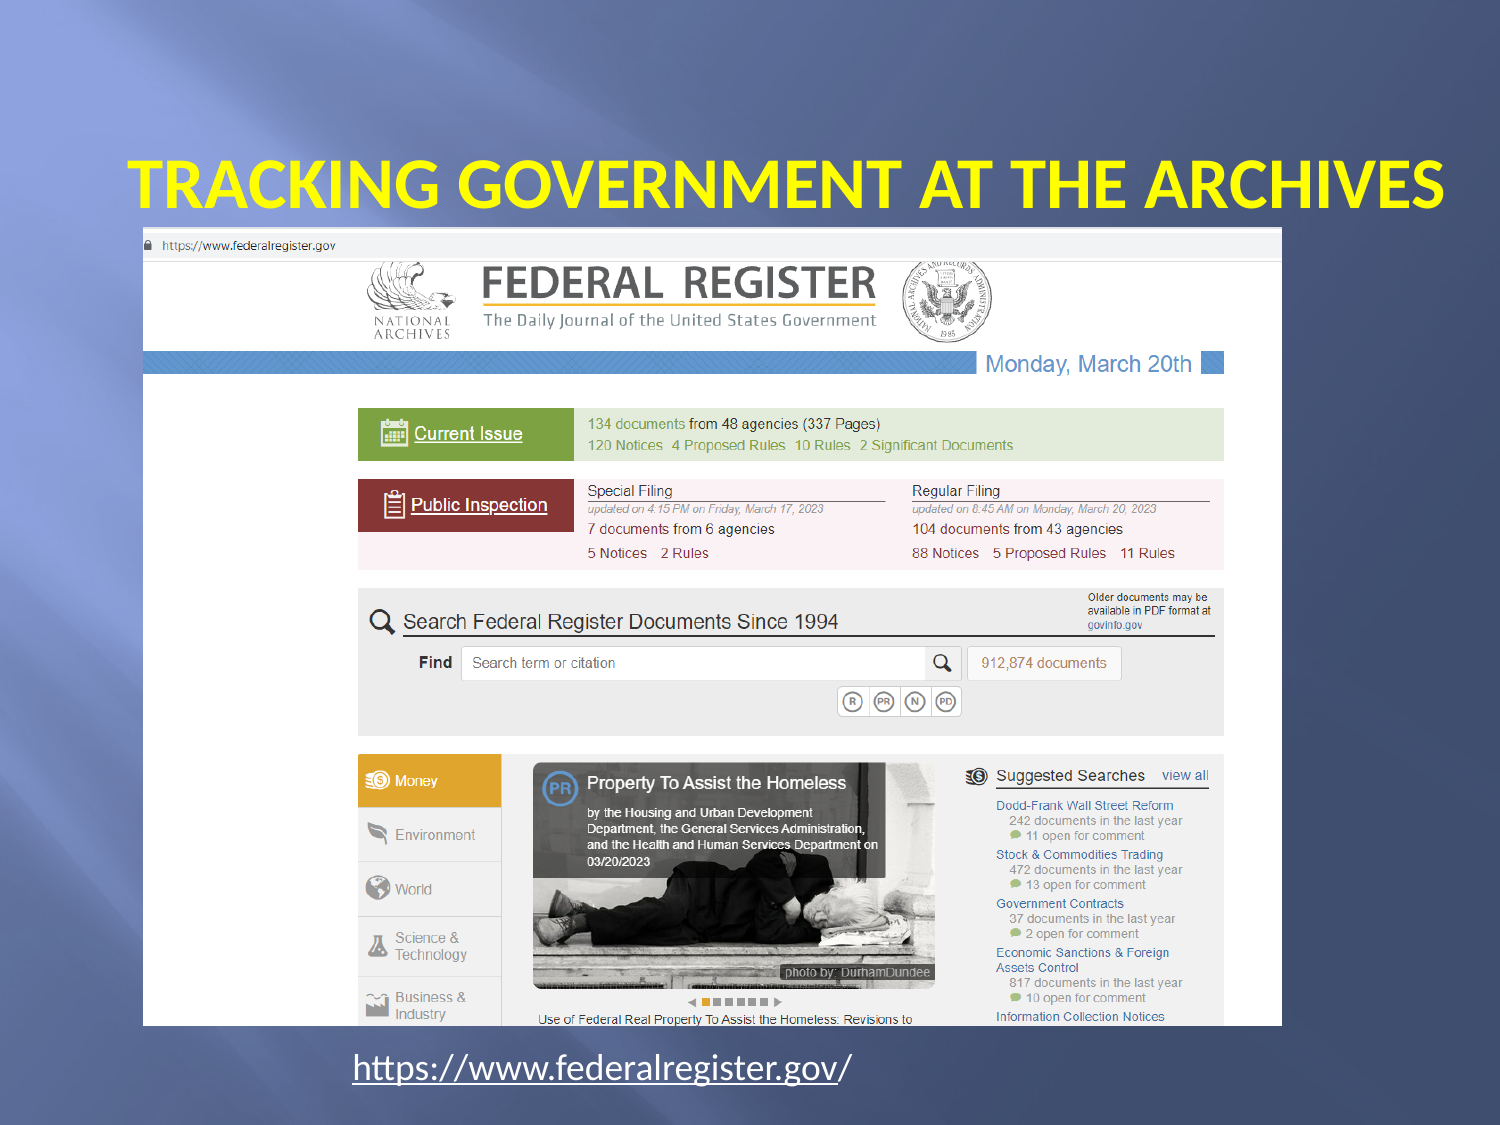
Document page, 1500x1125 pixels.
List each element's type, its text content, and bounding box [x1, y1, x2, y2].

subtitle http://www.bbc.com/news/blogs-trending-42724320 [52, 653, 775, 1125]
text_box https://www.federalregister.gov/ [337, 1035, 1088, 1095]
picture [143, 227, 1282, 1027]
title Tracking government at the archives [112, 64, 1463, 224]
